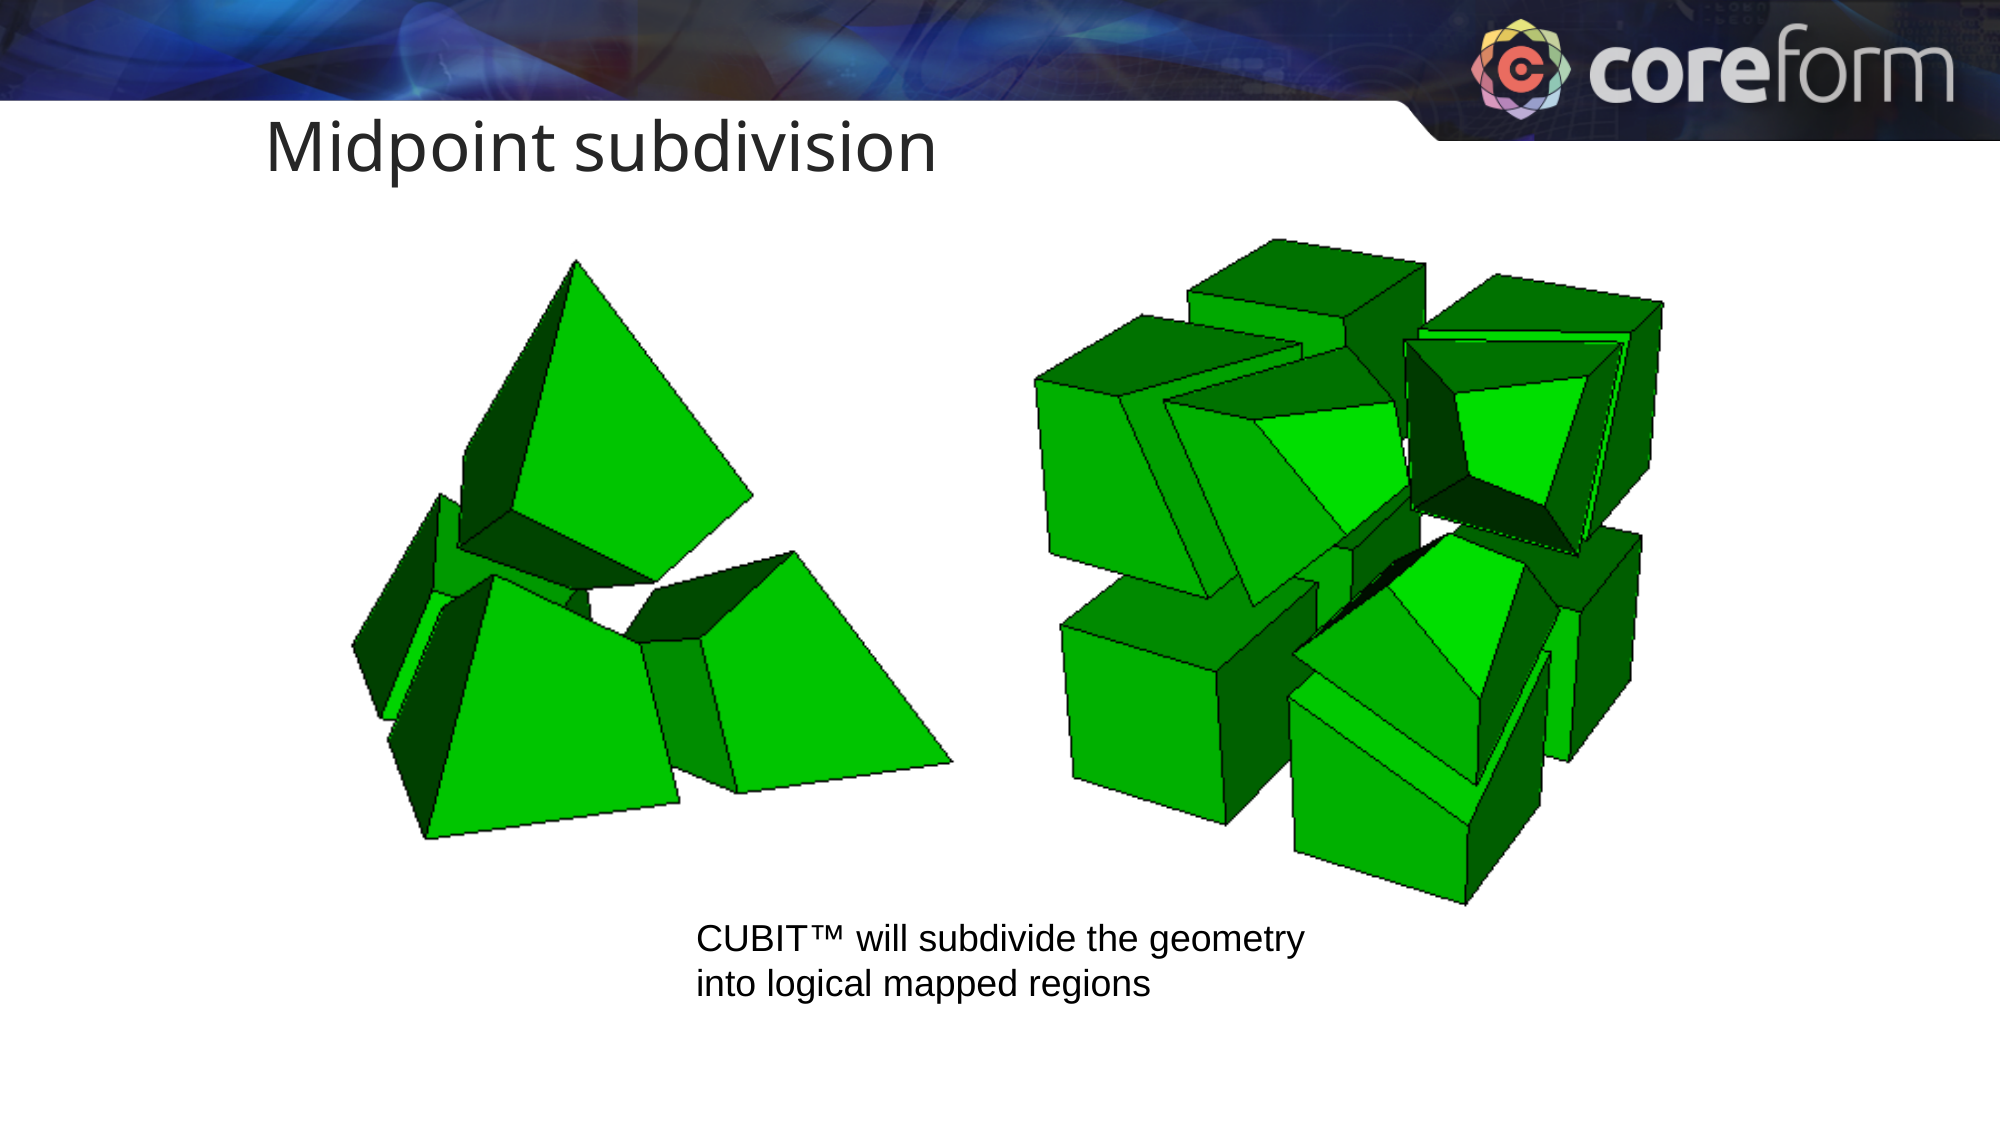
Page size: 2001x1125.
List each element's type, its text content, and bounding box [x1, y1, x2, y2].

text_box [334, 203, 1701, 935]
picture [0, 0, 2000, 141]
title Midpoint subdivision [249, 93, 1633, 206]
text_box CUBIT™ will subdivide the geometry into logical mapped regions [681, 935, 1388, 1012]
